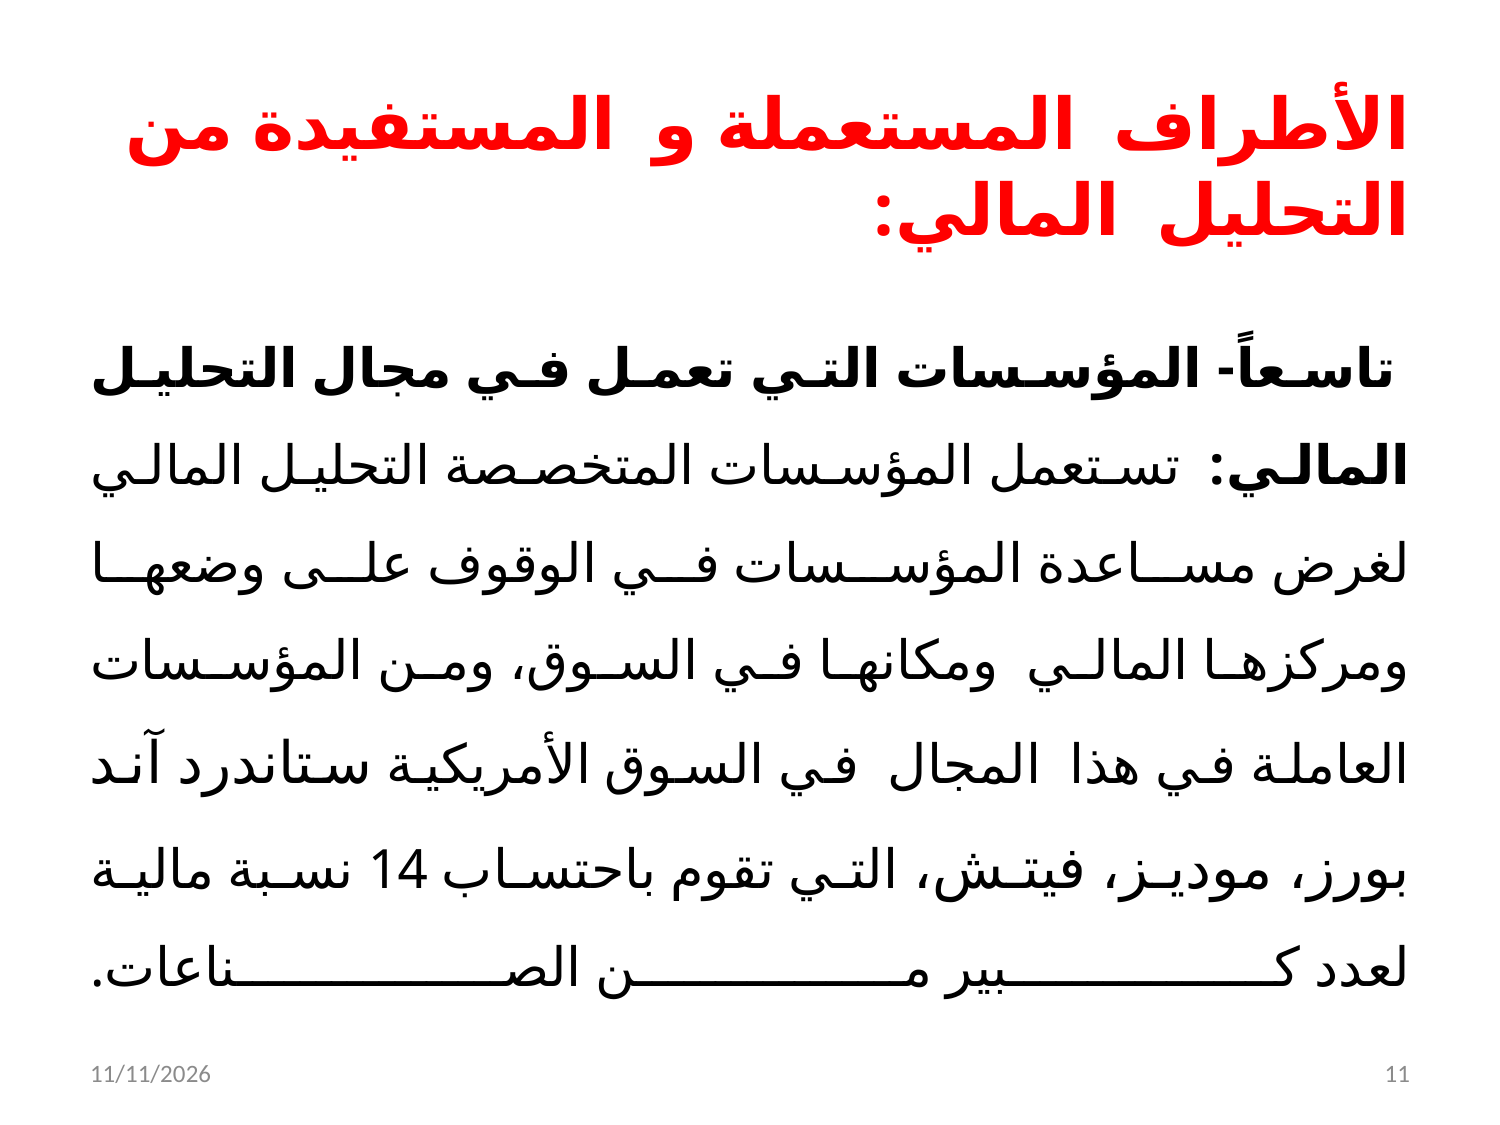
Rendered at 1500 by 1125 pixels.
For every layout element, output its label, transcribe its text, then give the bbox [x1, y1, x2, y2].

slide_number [75, 1042, 425, 1103]
title الأطراف المستعملة و المستفيدة من التحليل المالي: [75, 70, 1425, 258]
list تاسعاً- المؤسسات التي تعمل في مجال التحليل المالي: تستعمل المؤسسات المتخصصة التحليل المالي لغرض مساعدة المؤسسات في الوقوف على وضعها ومركزها المالي ومكانها في السوق، ومن المؤسسات العاملة في هذا المجال في السوق الأمريكية ستاندرد آند بورز، موديز، فيتش، التي تقوم باحتساب 14 نسبة مالية لعدد كبير من الصناعات. [75, 292, 1425, 950]
slide_number 11 [1074, 1042, 1425, 1103]
